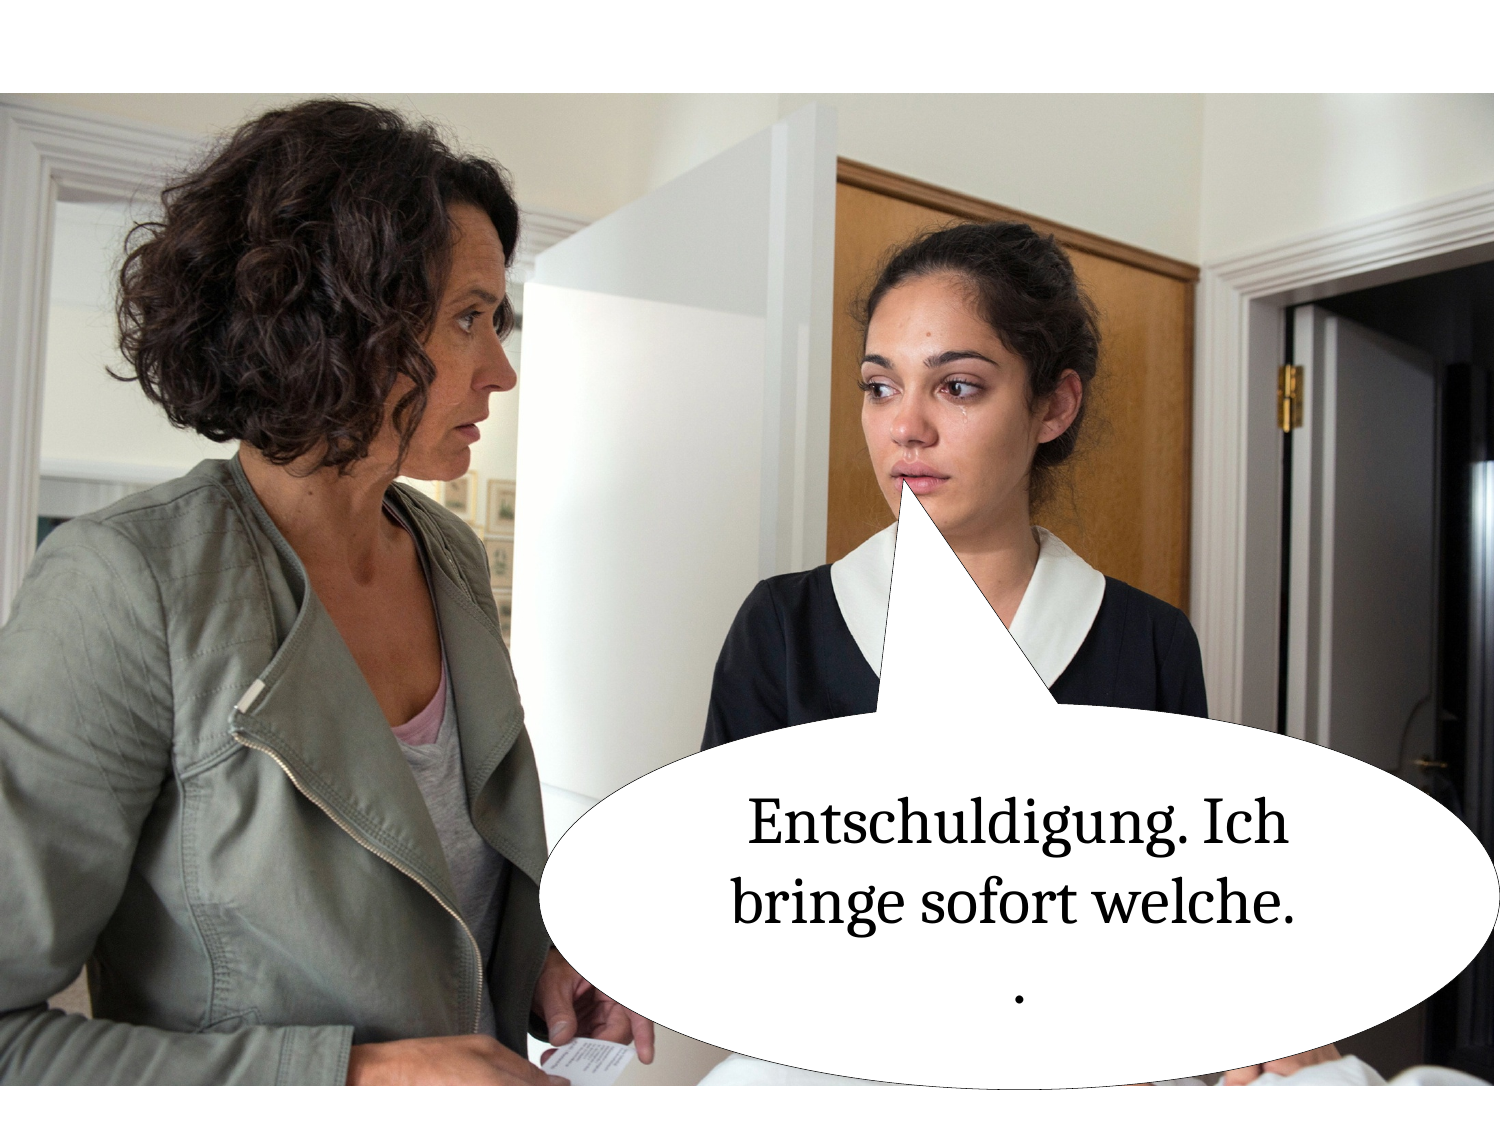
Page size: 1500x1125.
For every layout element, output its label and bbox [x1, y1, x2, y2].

picture [0, 93, 1495, 1086]
